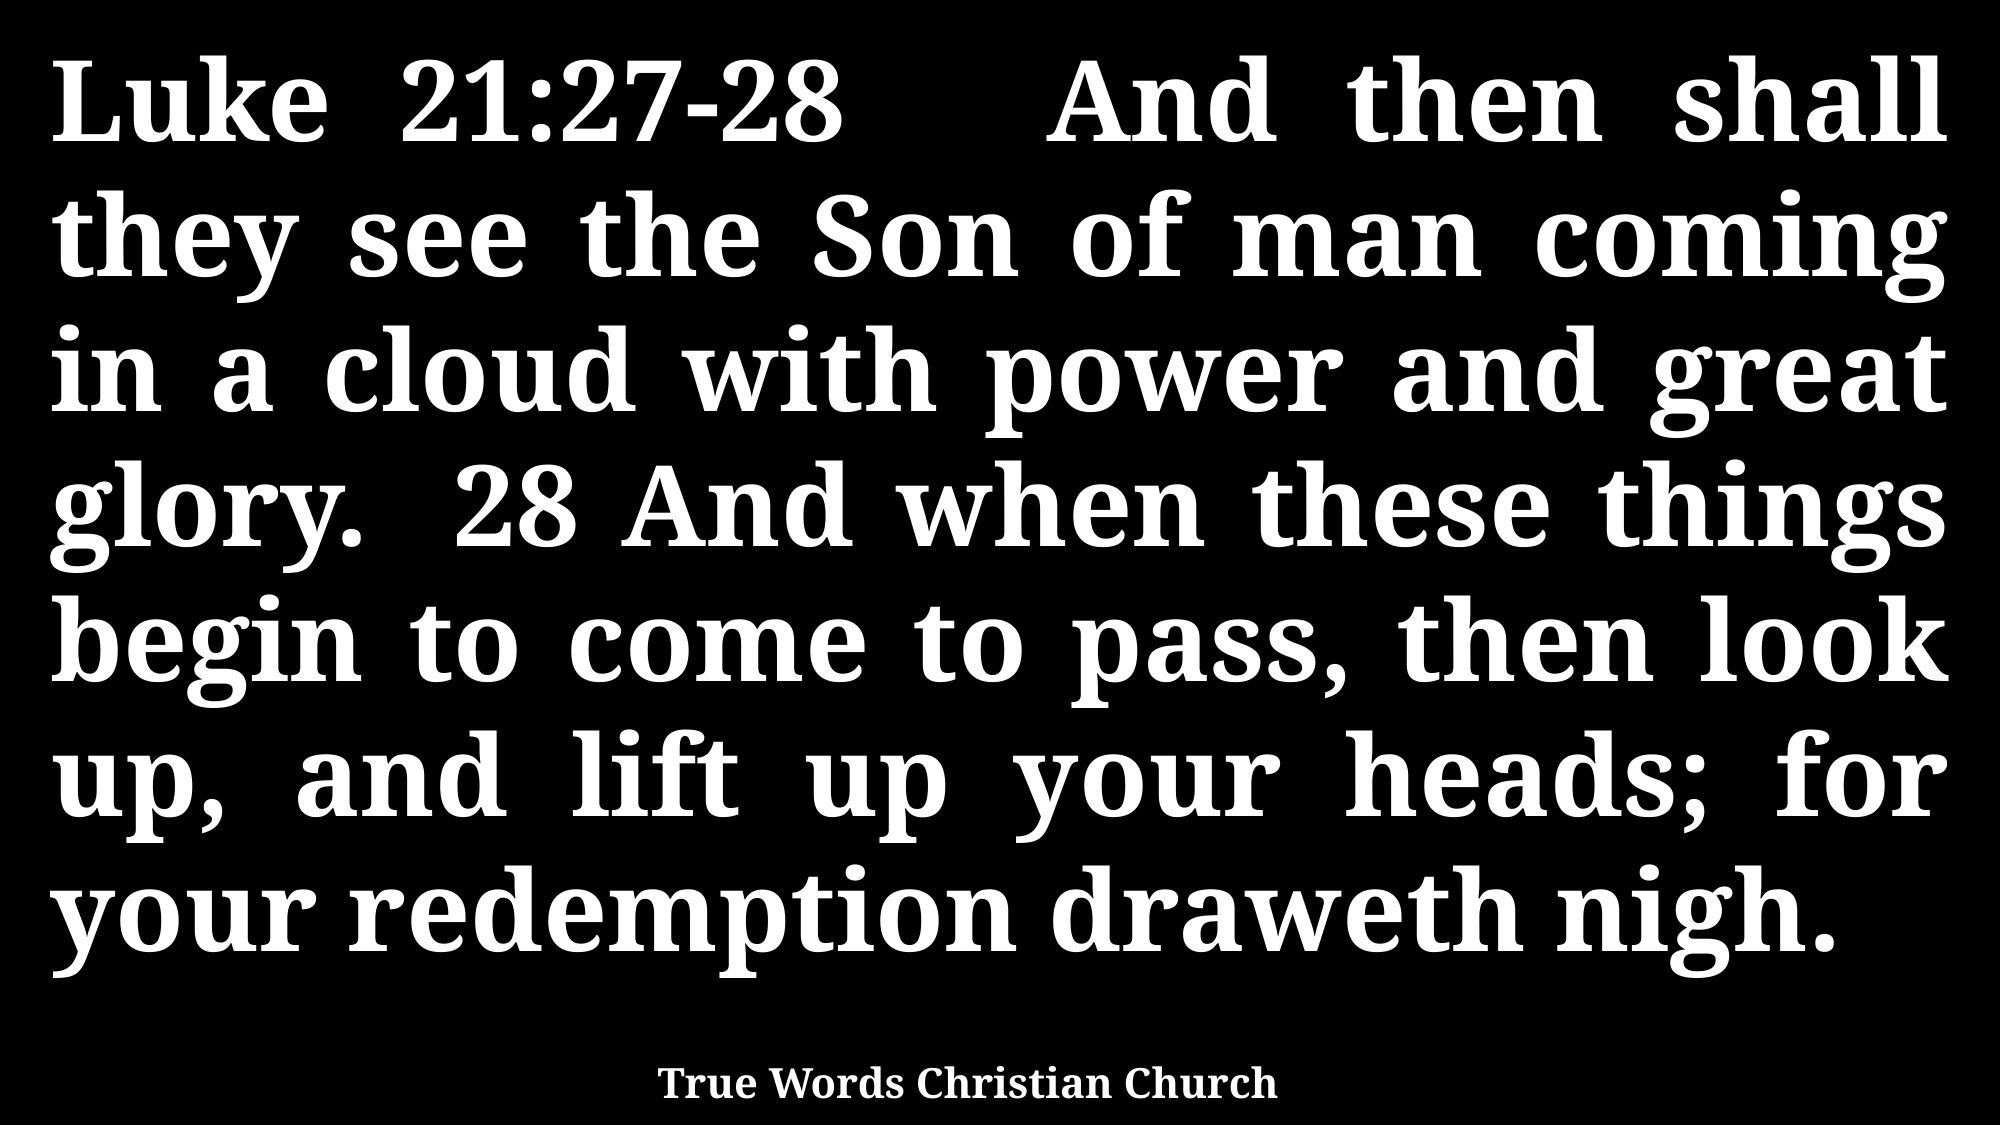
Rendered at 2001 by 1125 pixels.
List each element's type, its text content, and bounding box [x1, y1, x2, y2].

text_box Luke 21:27-28 And then shall they see the Son of man coming in a cloud with power and great glory. 28 And when these things begin to come to pass, then look up, and lift up your heads; for your redemption draweth nigh. [35, 21, 1965, 982]
text_box True Words Christian Church [642, 1049, 1294, 1114]
